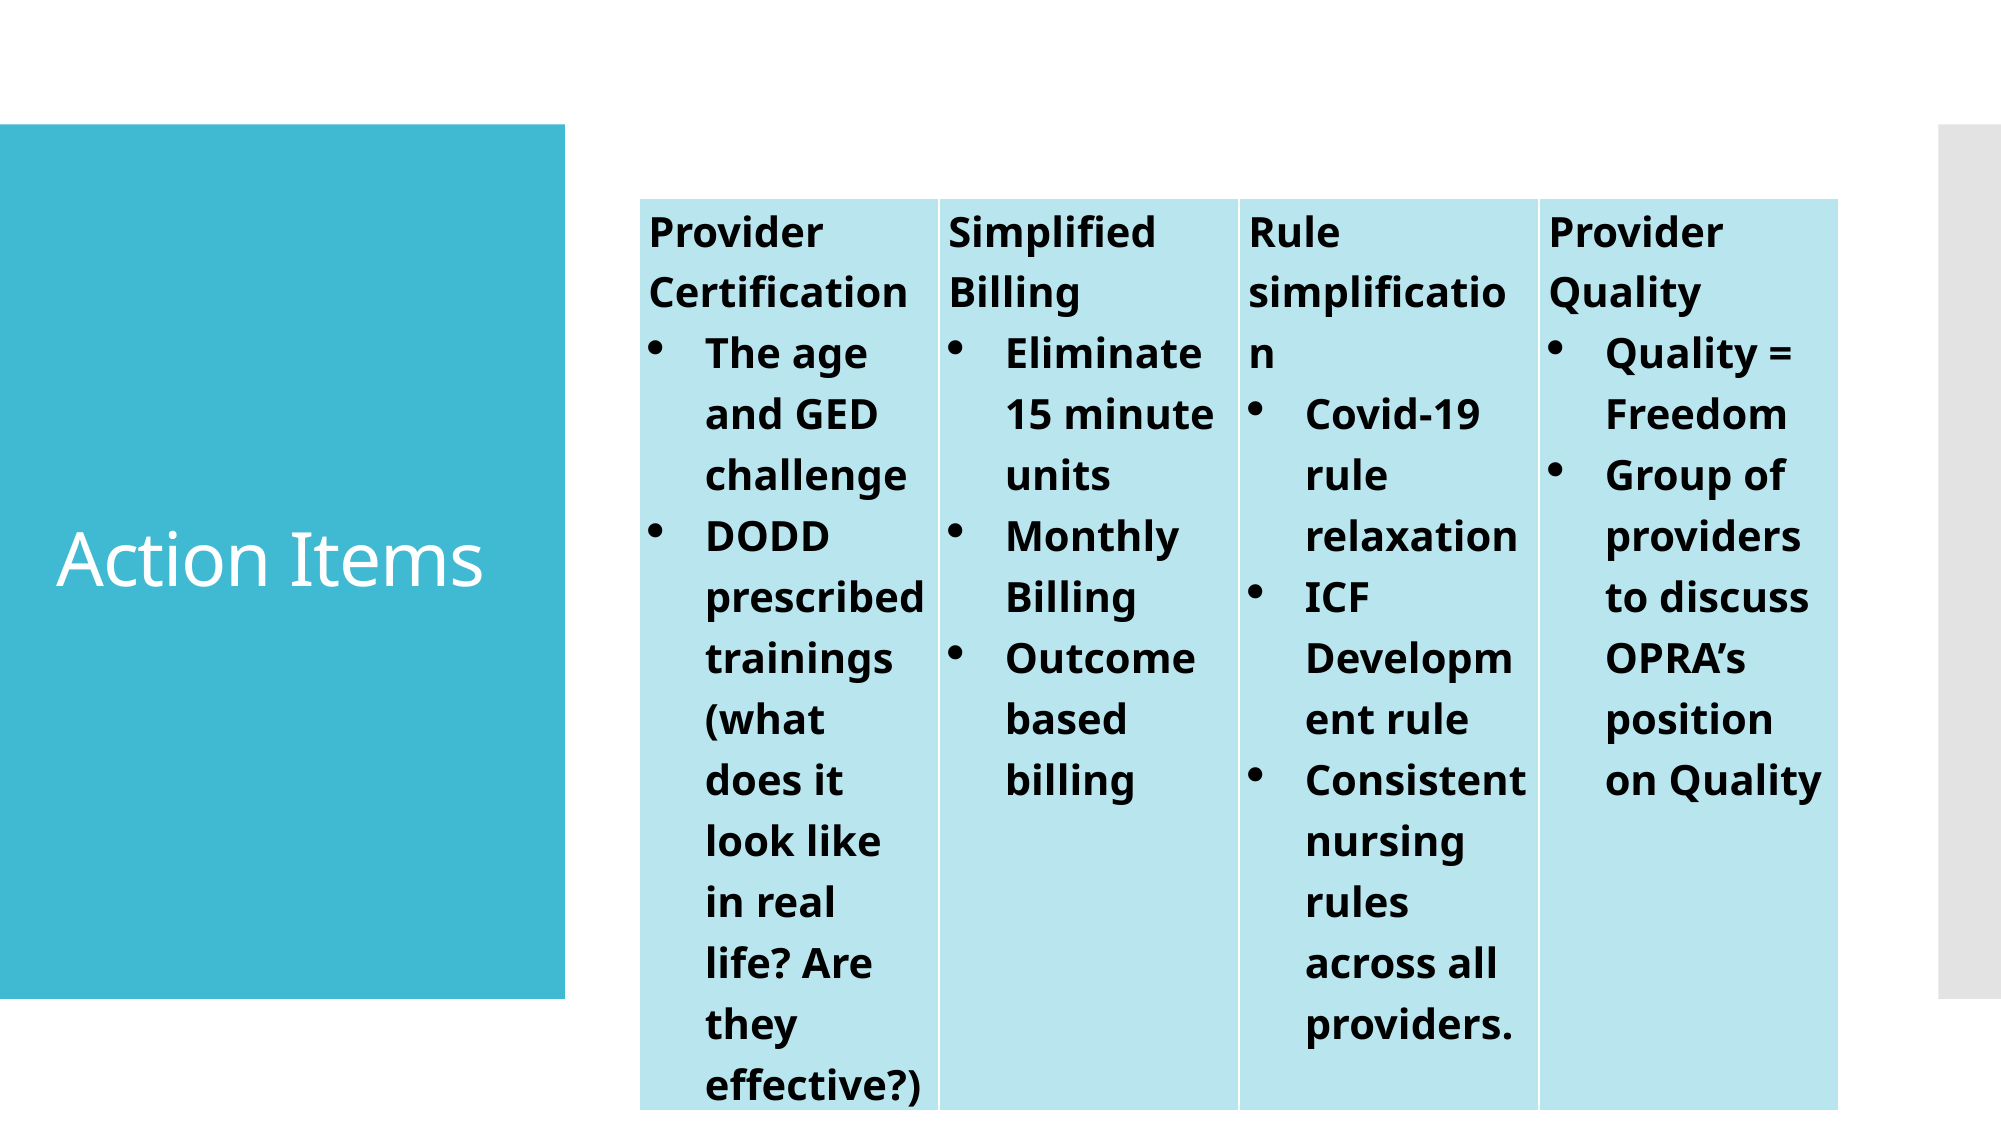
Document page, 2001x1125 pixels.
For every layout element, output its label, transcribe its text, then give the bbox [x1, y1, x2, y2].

table_header Rule simplification Covid-19 rule relaxation ICF Development rule Consistent nursing rules across all providers. [1240, 199, 1538, 1110]
title Action Items [41, 184, 525, 940]
table_header Provider Quality Quality = Freedom Group of providers to discuss OPRA’s position on Quality [1540, 199, 1838, 1110]
table_header Provider Certification The age and GED challenge DODD prescribed trainings (what does it look like in real life? Are they effective?) [640, 199, 938, 1110]
table_header Simplified Billing Eliminate 15 minute units Monthly Billing Outcome based billing [940, 199, 1238, 1110]
